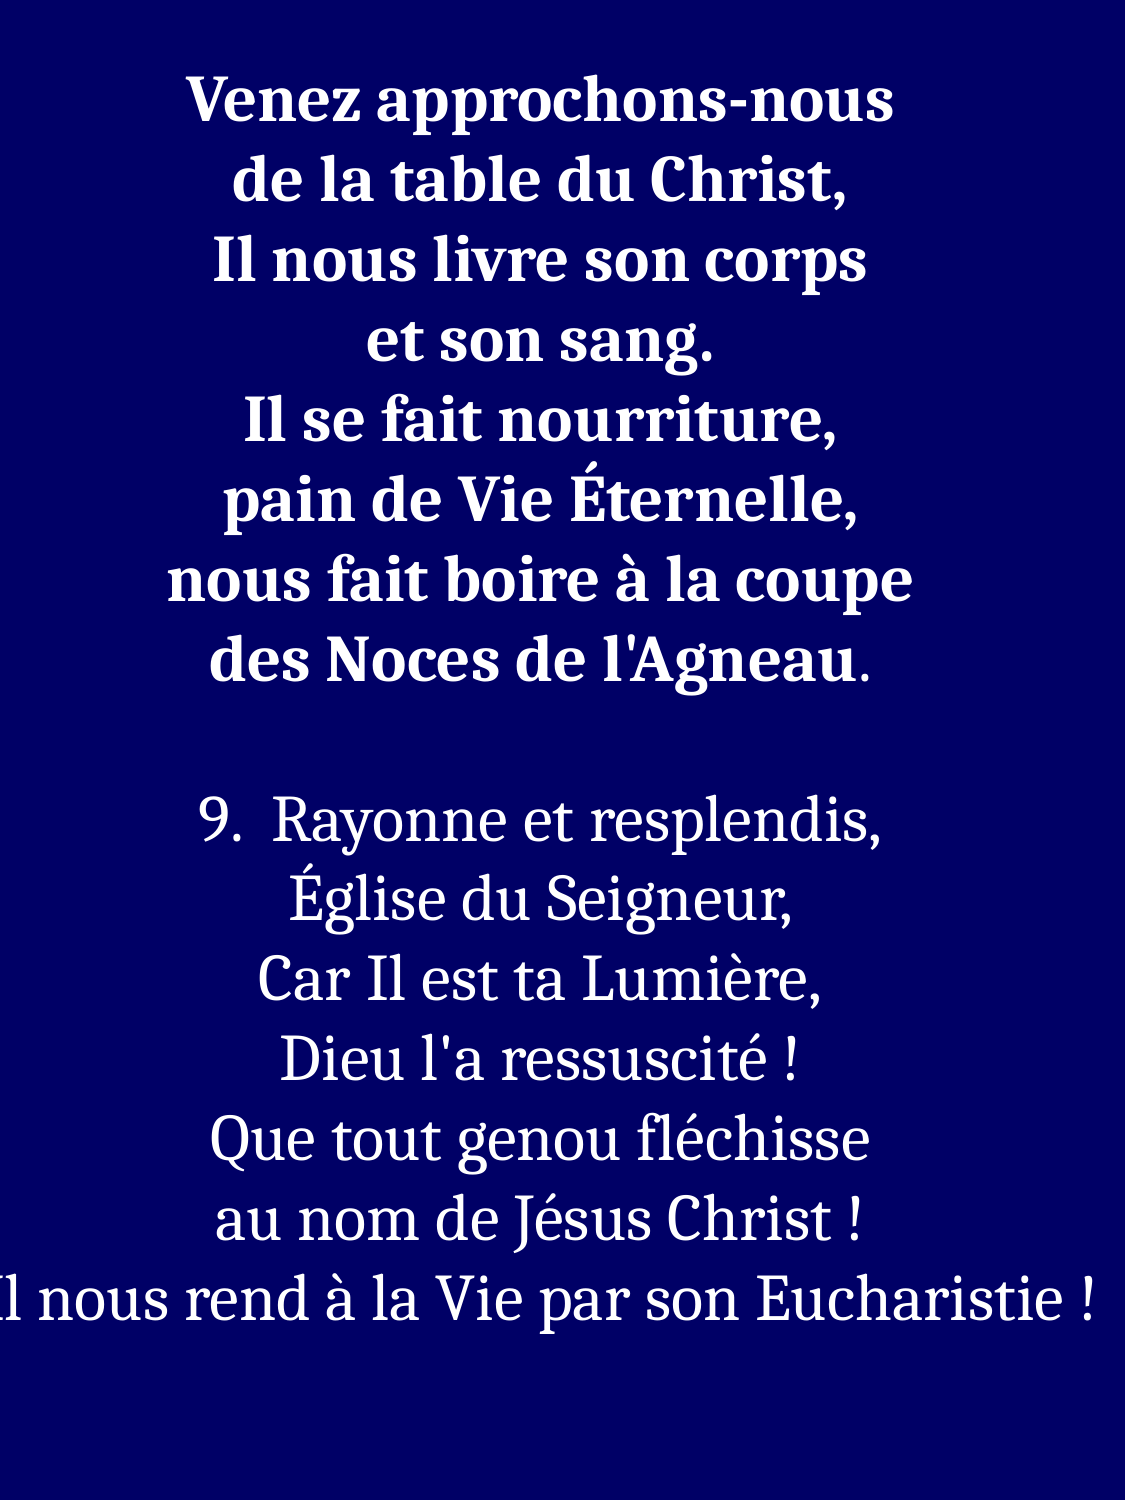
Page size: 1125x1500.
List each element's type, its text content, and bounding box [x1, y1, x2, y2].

text_box Venez approchons-nous de la table du Christ, Il nous livre son corps et son sang. Il se fait nourriture, pain de Vie Éternelle, nous fait boire à la coupe des Noces de l'Agneau. 9. Rayonne et resplendis, Église du Seigneur, Car Il est ta Lumière, Dieu l'a ressuscité ! Que tout genou fléchisse au nom de Jésus Christ ! Il nous rend à la Vie par son Eucharistie ! [0, 47, 1125, 1500]
